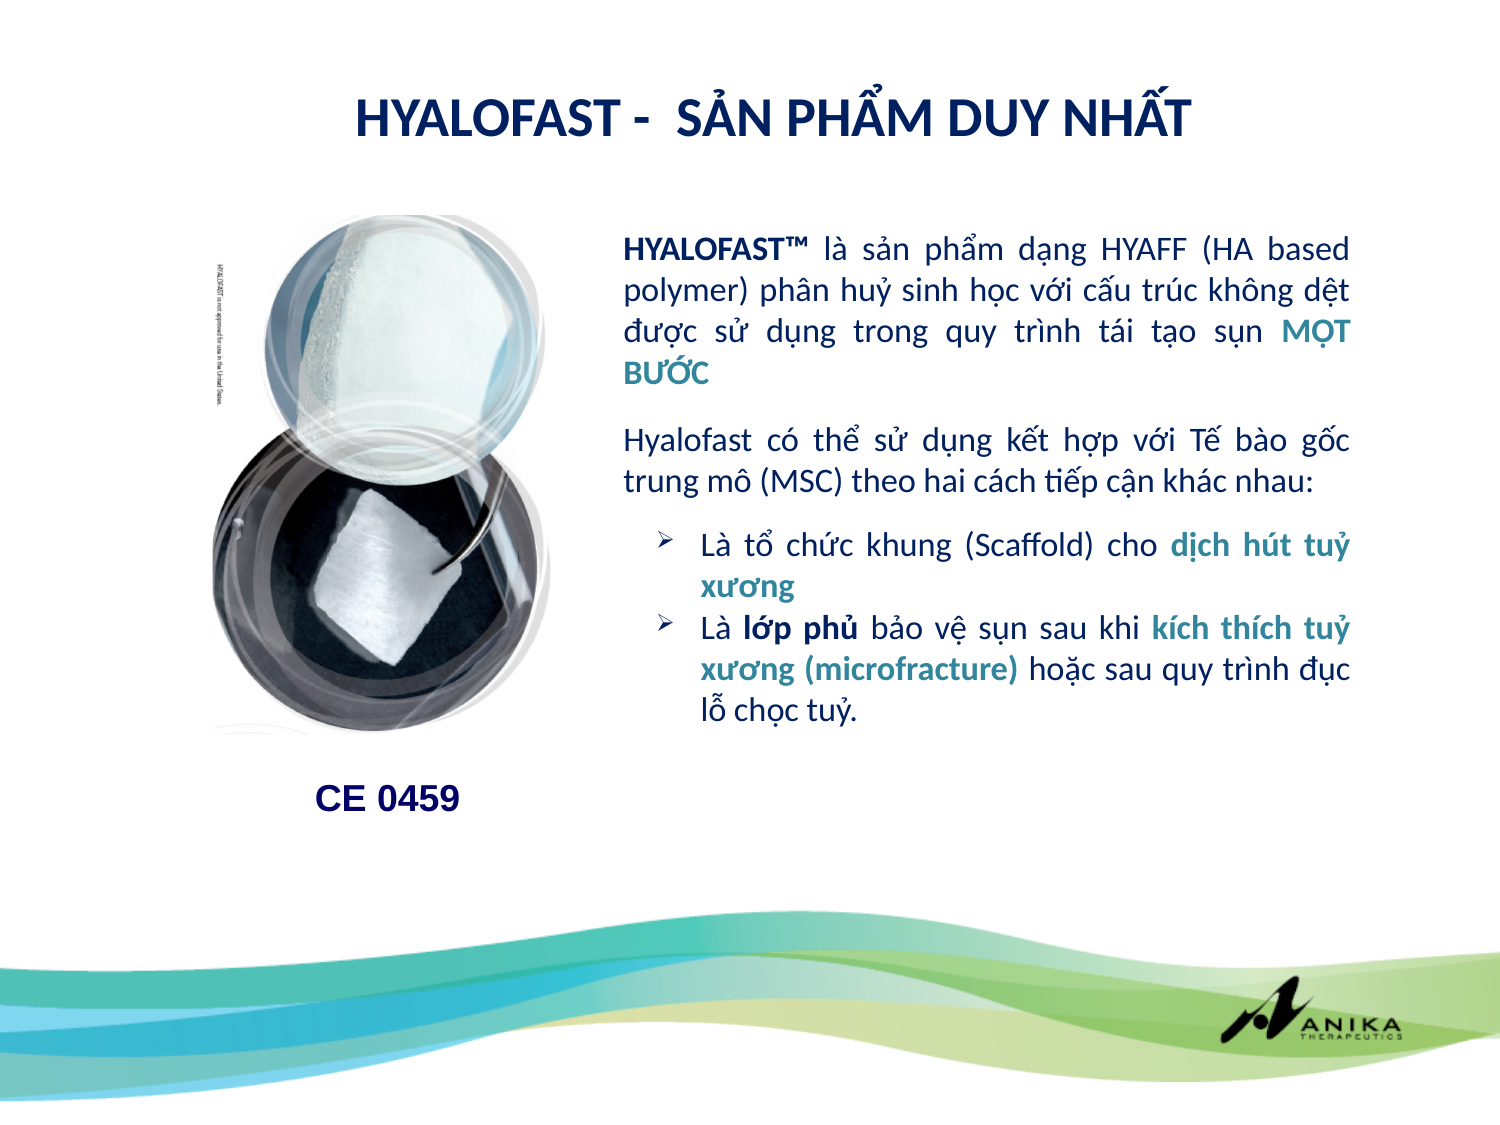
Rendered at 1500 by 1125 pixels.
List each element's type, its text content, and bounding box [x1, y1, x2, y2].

picture [0, 0, 1500, 1125]
text_box CE 0459 [300, 766, 584, 826]
text_box HYALOFAST™ là sản phẩm dạng HYAFF (HA based polymer) phân huỷ sinh học với cấu trúc không dệt được sử dụng trong quy trình tái tạo sụn MỘT BƯỚC Hyalofast có thể sử dụng kết hợp với Tế bào gốc trung mô (MSC) theo hai cách tiếp cận khác nhau: Là tổ chức khung (Scaffold) cho dịch hút tuỷ xương Là lớp phủ bảo vệ sụn sau khi kích thích tuỷ xương (microfracture) hoặc sau quy trình đục lỗ chọc tuỷ. [611, 220, 1362, 708]
title HYALOFaST - SẢN PHẨM DUY NHẤT [185, 75, 1362, 154]
